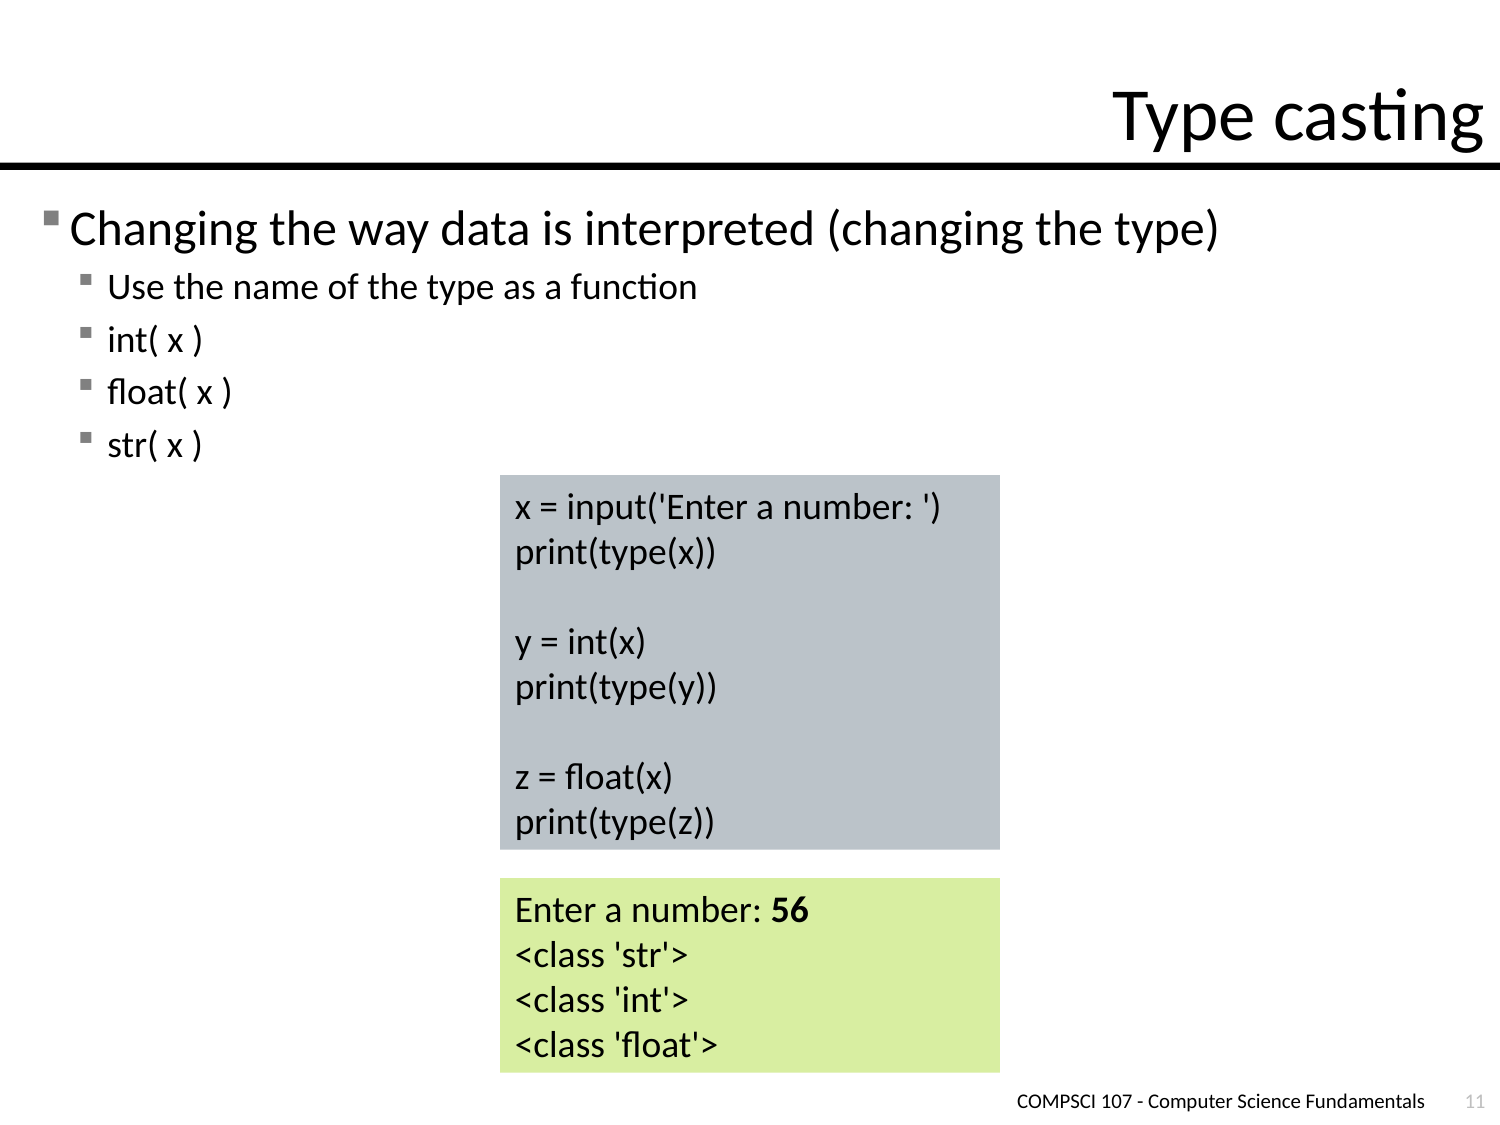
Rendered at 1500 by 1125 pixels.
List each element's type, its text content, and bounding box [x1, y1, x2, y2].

text_box Enter a number: 56 <class 'str'> <class 'int'> <class 'float'> [500, 878, 1000, 1073]
list Changing the way data is interpreted (changing the type) Use the name of the type as a function int( x ) float( x ) str( x ) [24, 187, 1475, 1075]
text_box x = input('Enter a number: ') print(type(x)) y = int(x) print(type(y)) z = float(x) print(type(z)) [500, 475, 1000, 850]
slide_number 11 [1437, 1087, 1500, 1113]
title Type casting [0, 0, 1500, 163]
footer COMPSCI 107 - Computer Science Fundamentals [725, 1087, 1425, 1113]
